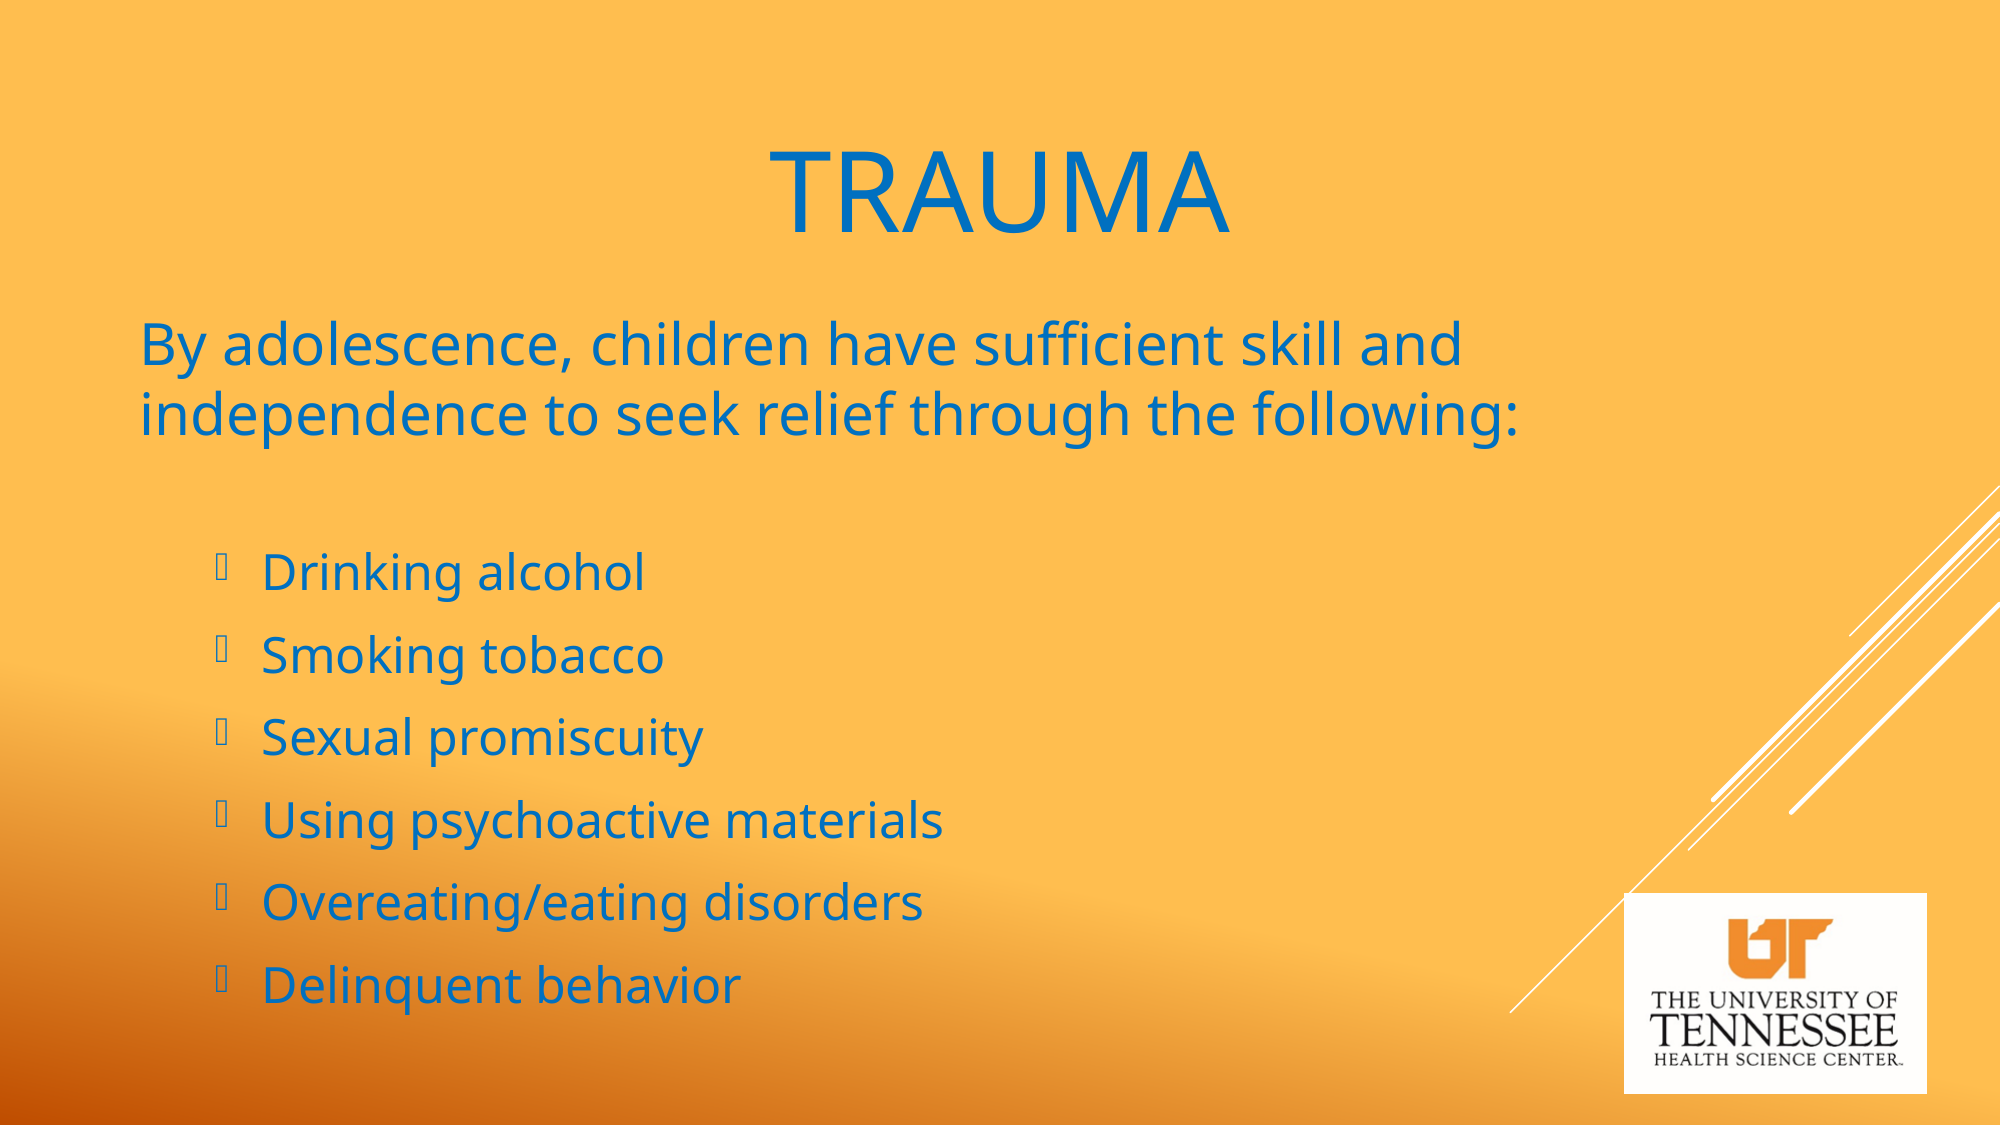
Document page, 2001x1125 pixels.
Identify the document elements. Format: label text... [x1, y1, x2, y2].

text_box [74, 87, 1425, 275]
text_box By adolescence, children have sufficient skill and independence to seek relief through the following: Drinking alcohol Smoking tobacco Sexual promiscuity Using psychoactive materials Overeating/eating disorders Delinquent behavior [125, 299, 1752, 1104]
text_box Trauma [324, 112, 1675, 288]
picture [1752, 893, 1927, 1094]
